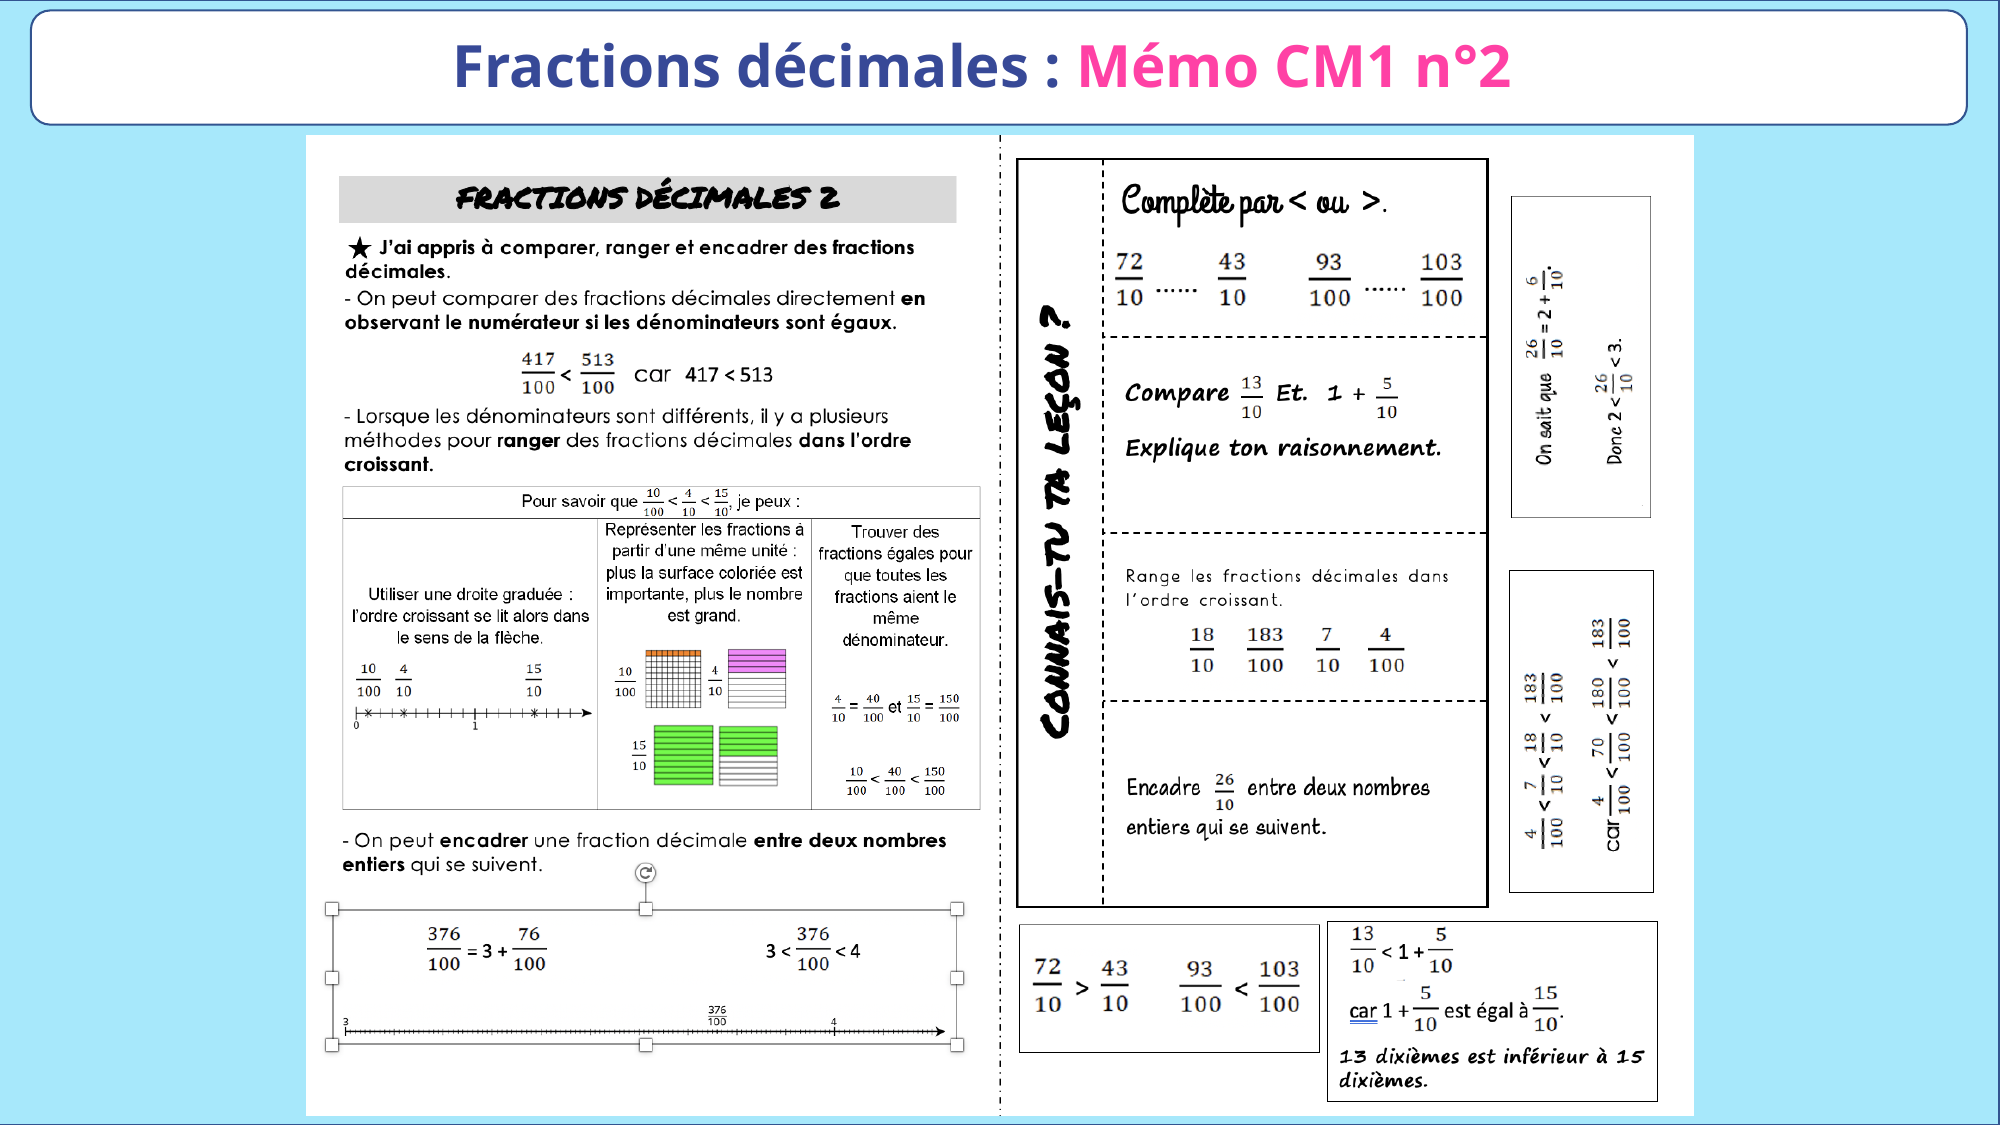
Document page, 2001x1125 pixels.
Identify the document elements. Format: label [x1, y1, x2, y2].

picture [306, 135, 1694, 1116]
text_box [30, 10, 1967, 125]
text_box [0, 0, 2000, 1125]
